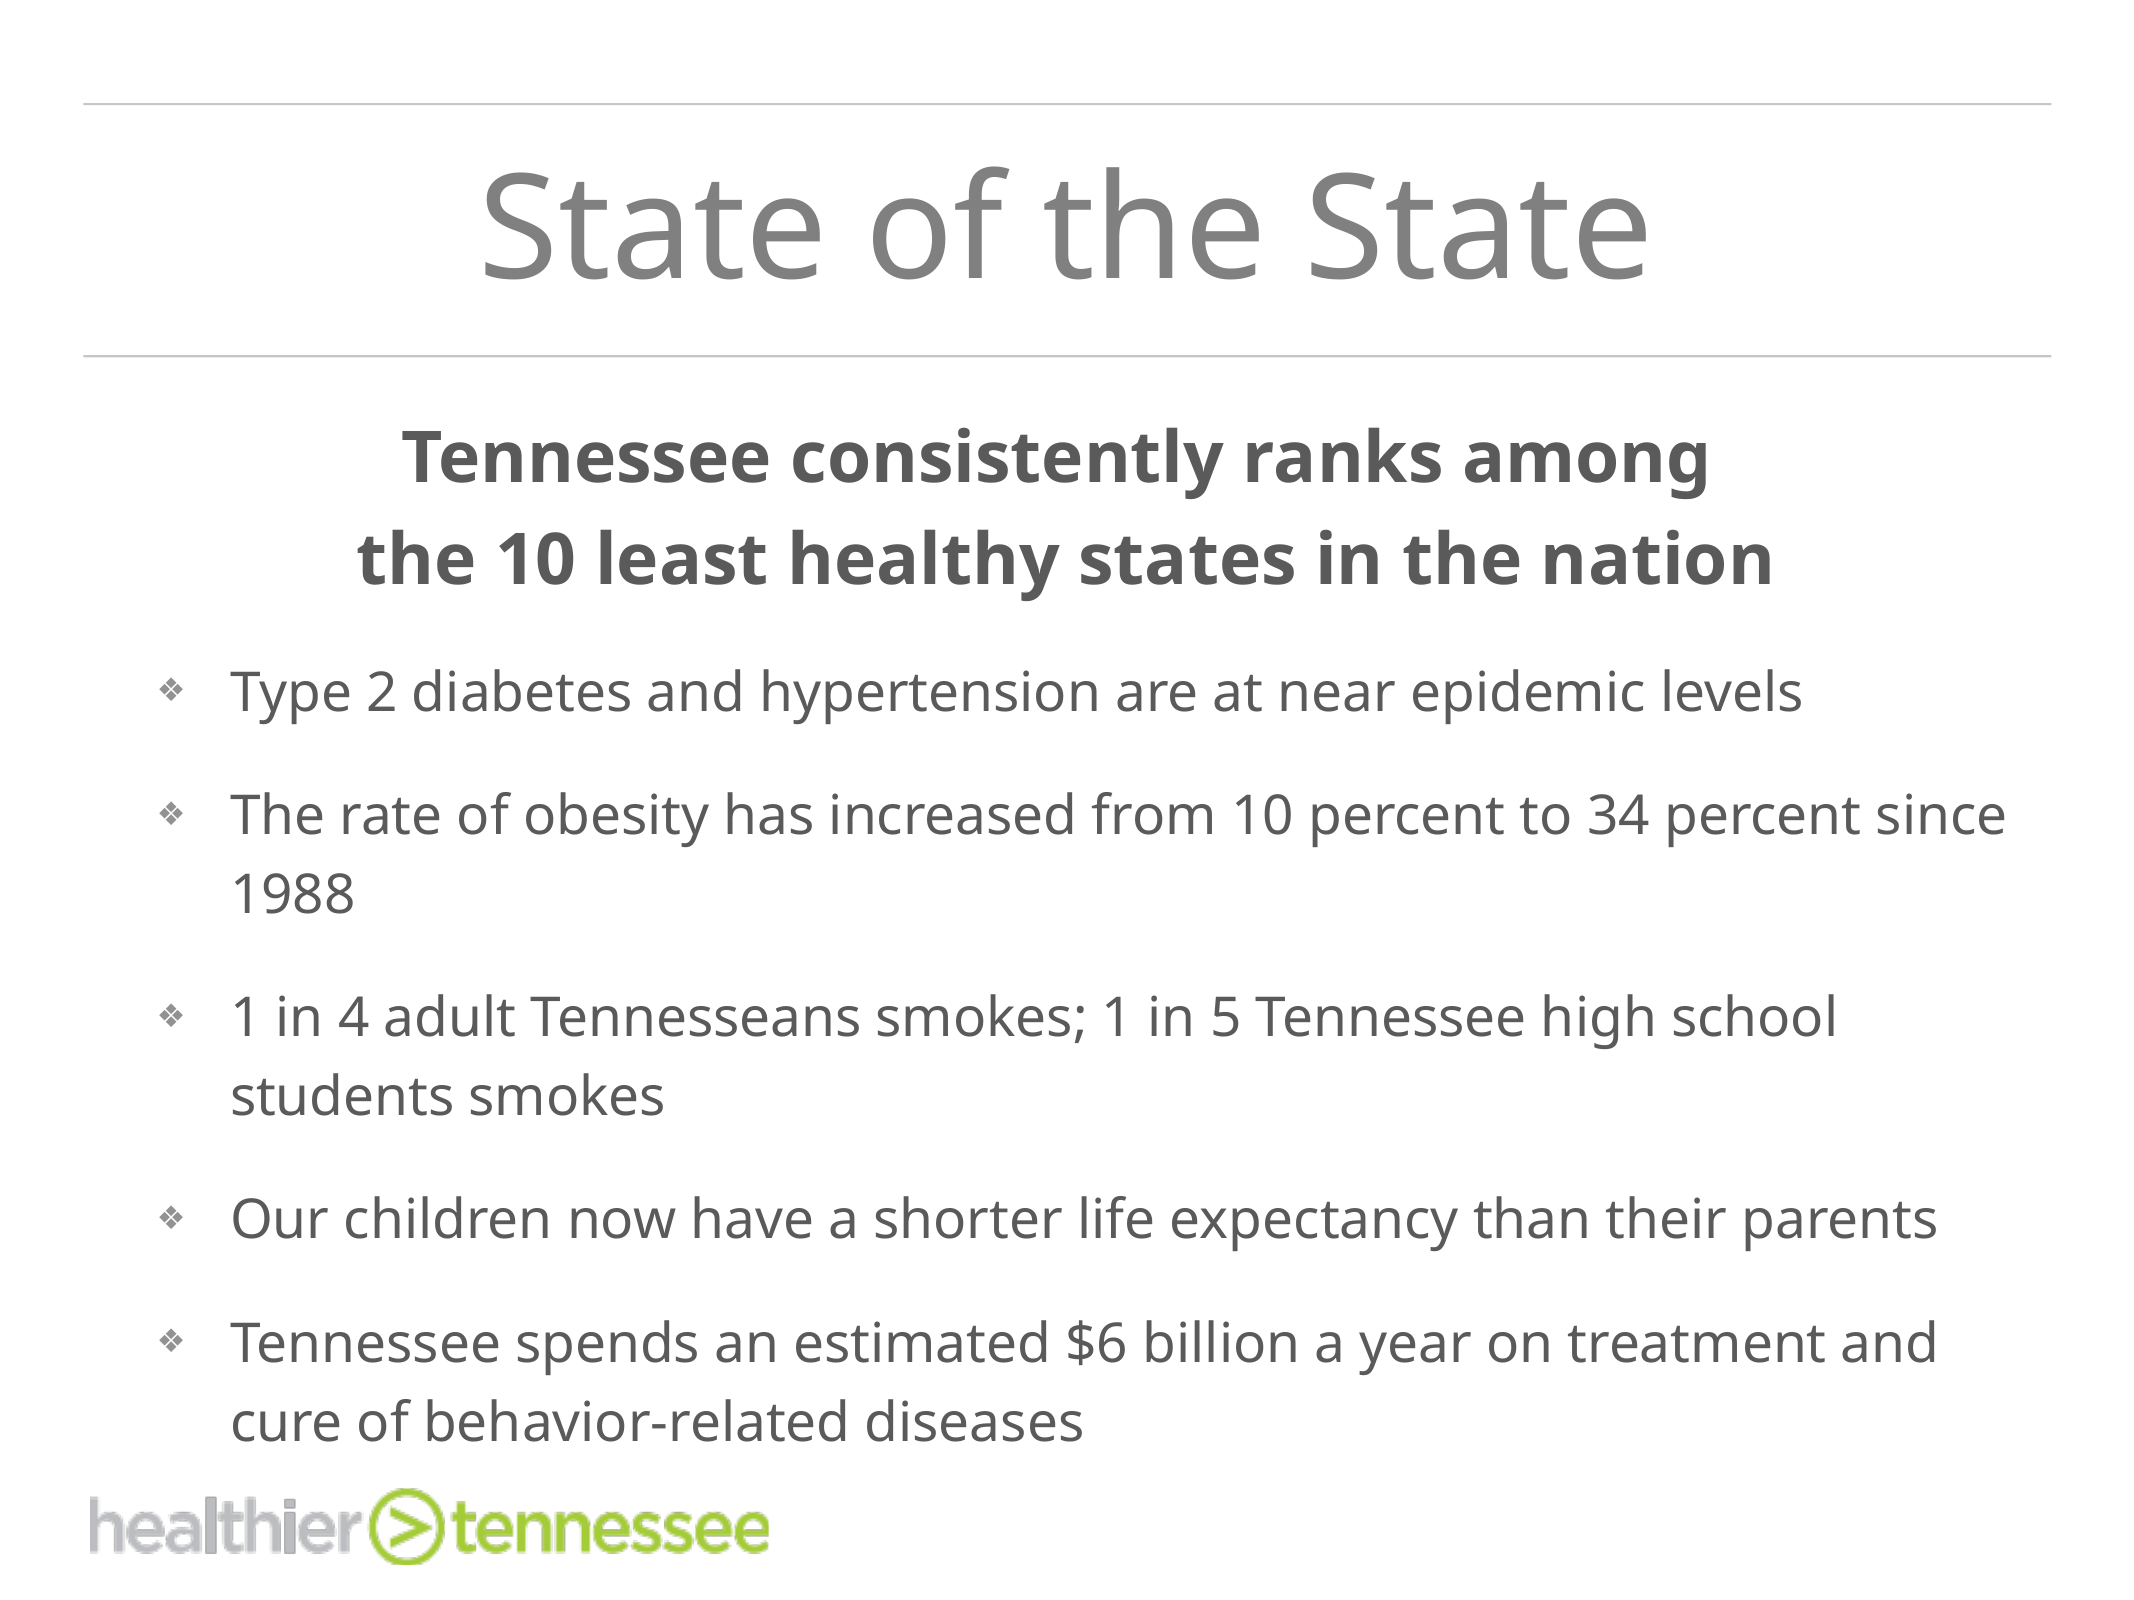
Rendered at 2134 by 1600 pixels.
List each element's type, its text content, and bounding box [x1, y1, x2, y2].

title State of the State [82, 130, 2051, 332]
list Tennessee consistently ranks among the 10 least healthy states in the nation Type 2 diabetes and hypertension are at near epidemic levels The rate of obesity has increased from 10 percent to 34 percent since 1988 1 in 4 adult Tennesseans smokes; 1 in 5 Tennessee high school students smokes Our children now have a shorter life expectancy than their parents Tennessee spends an estimated $6 billion a year on treatment and cure of behavior-related diseases [82, 392, 2051, 1460]
